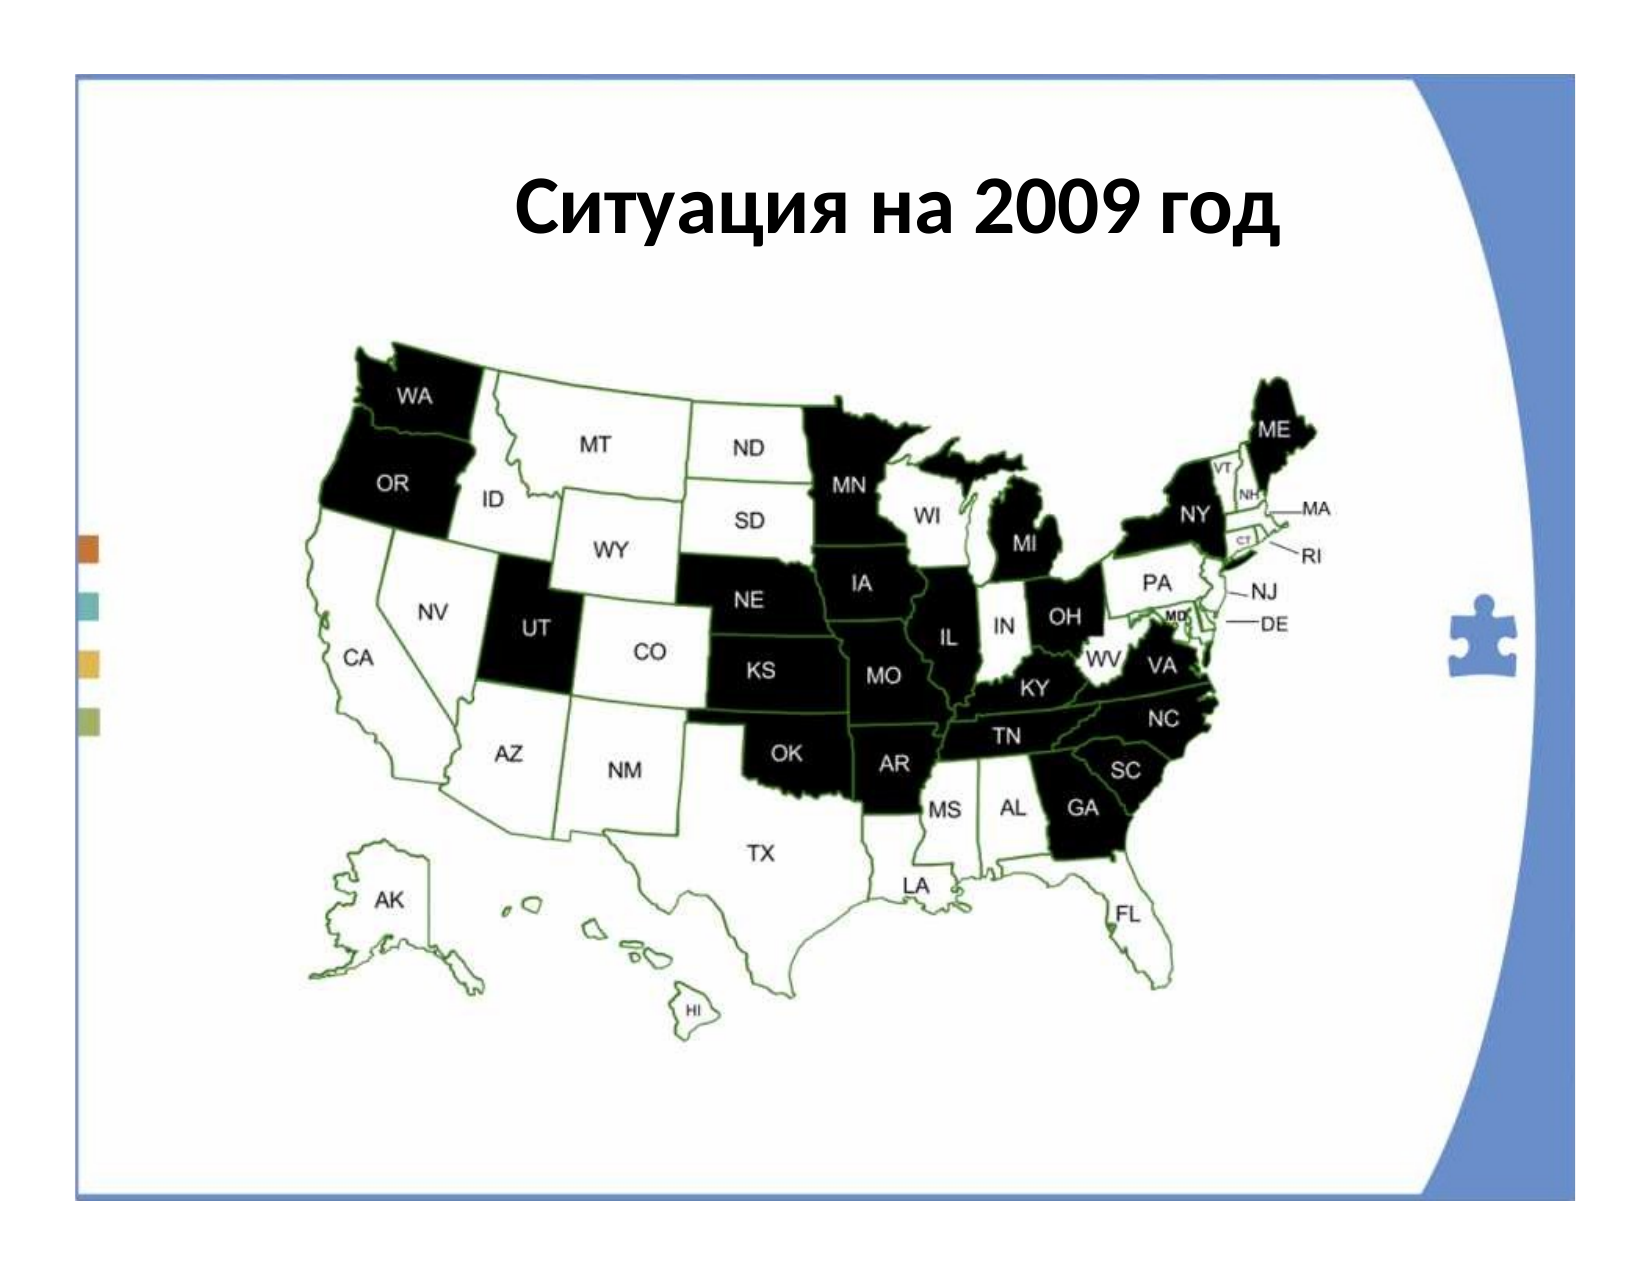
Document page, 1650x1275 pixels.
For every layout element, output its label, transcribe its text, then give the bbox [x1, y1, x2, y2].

title Ситуация на 2009 год [309, 98, 1341, 314]
text_box [249, 314, 1375, 1069]
picture [74, 74, 1576, 1201]
